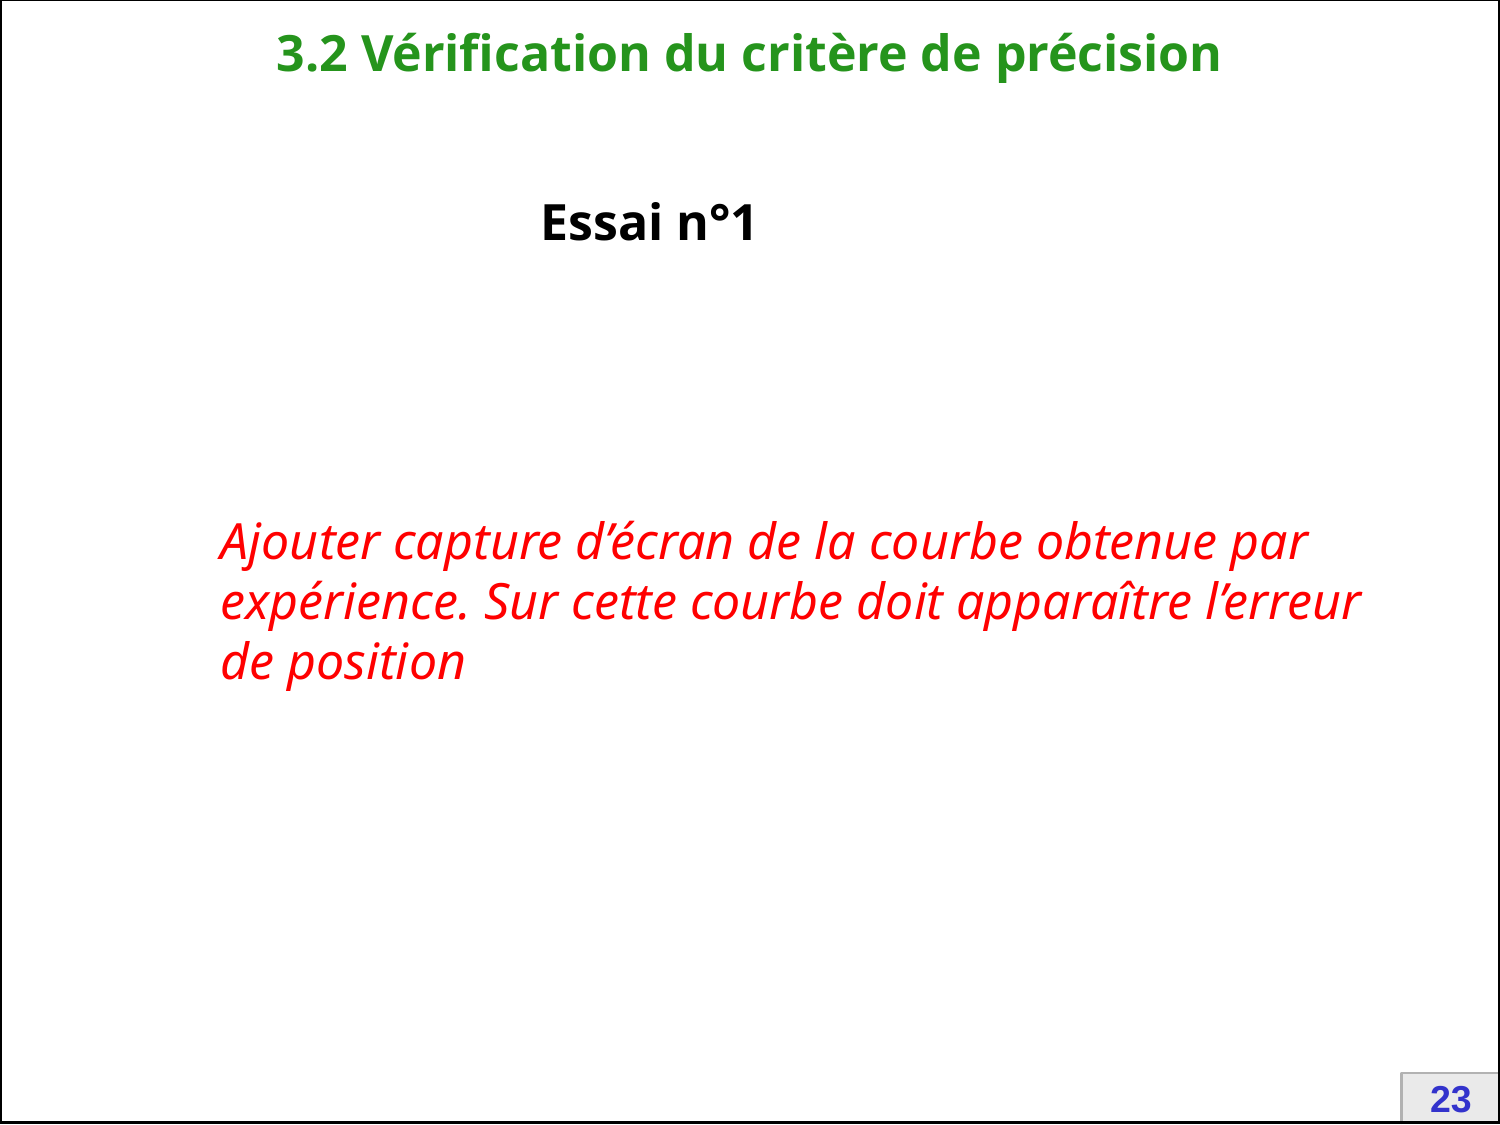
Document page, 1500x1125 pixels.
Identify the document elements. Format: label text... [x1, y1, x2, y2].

text_box Essai n°1 [526, 183, 969, 259]
text_box Ajouter capture d’écran de la courbe obtenue par expérience. Sur cette courbe doit apparaître l’erreur de position [205, 501, 1397, 697]
title 3.2 Vérification du critère de précision [0, 13, 1500, 90]
